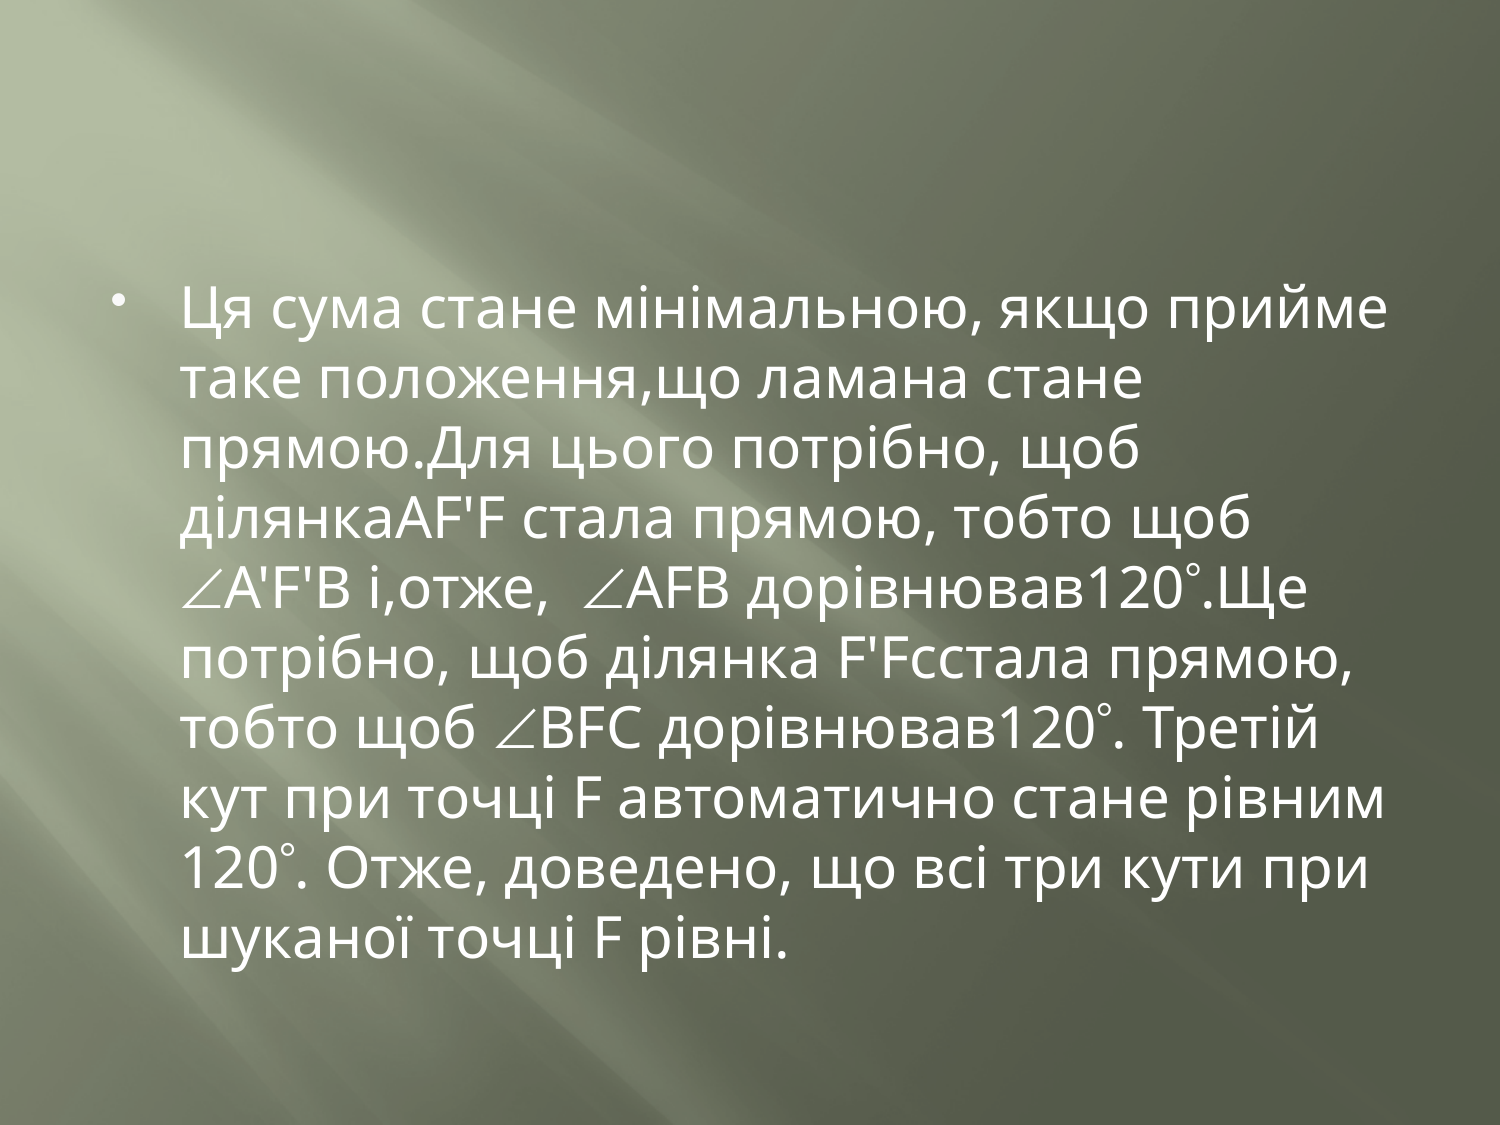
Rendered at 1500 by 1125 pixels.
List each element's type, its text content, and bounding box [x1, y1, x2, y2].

list Ця сума стане мінімальною, якщо прийме таке положення,що ламана стане прямою.Для цього потрібно, щоб ділянкаAF'F стала прямою, тобто щоб A'F'B і,отже, AFB дорівнював120.Ще потрібно, щоб ділянка F'Fcстала прямою, тобто щоб BFC дорівнював120. Третій кут при точці F автоматично стане рівним 120. Отже, доведено, що всі три кути при шуканої точці F рівні. [75, 262, 1425, 1035]
